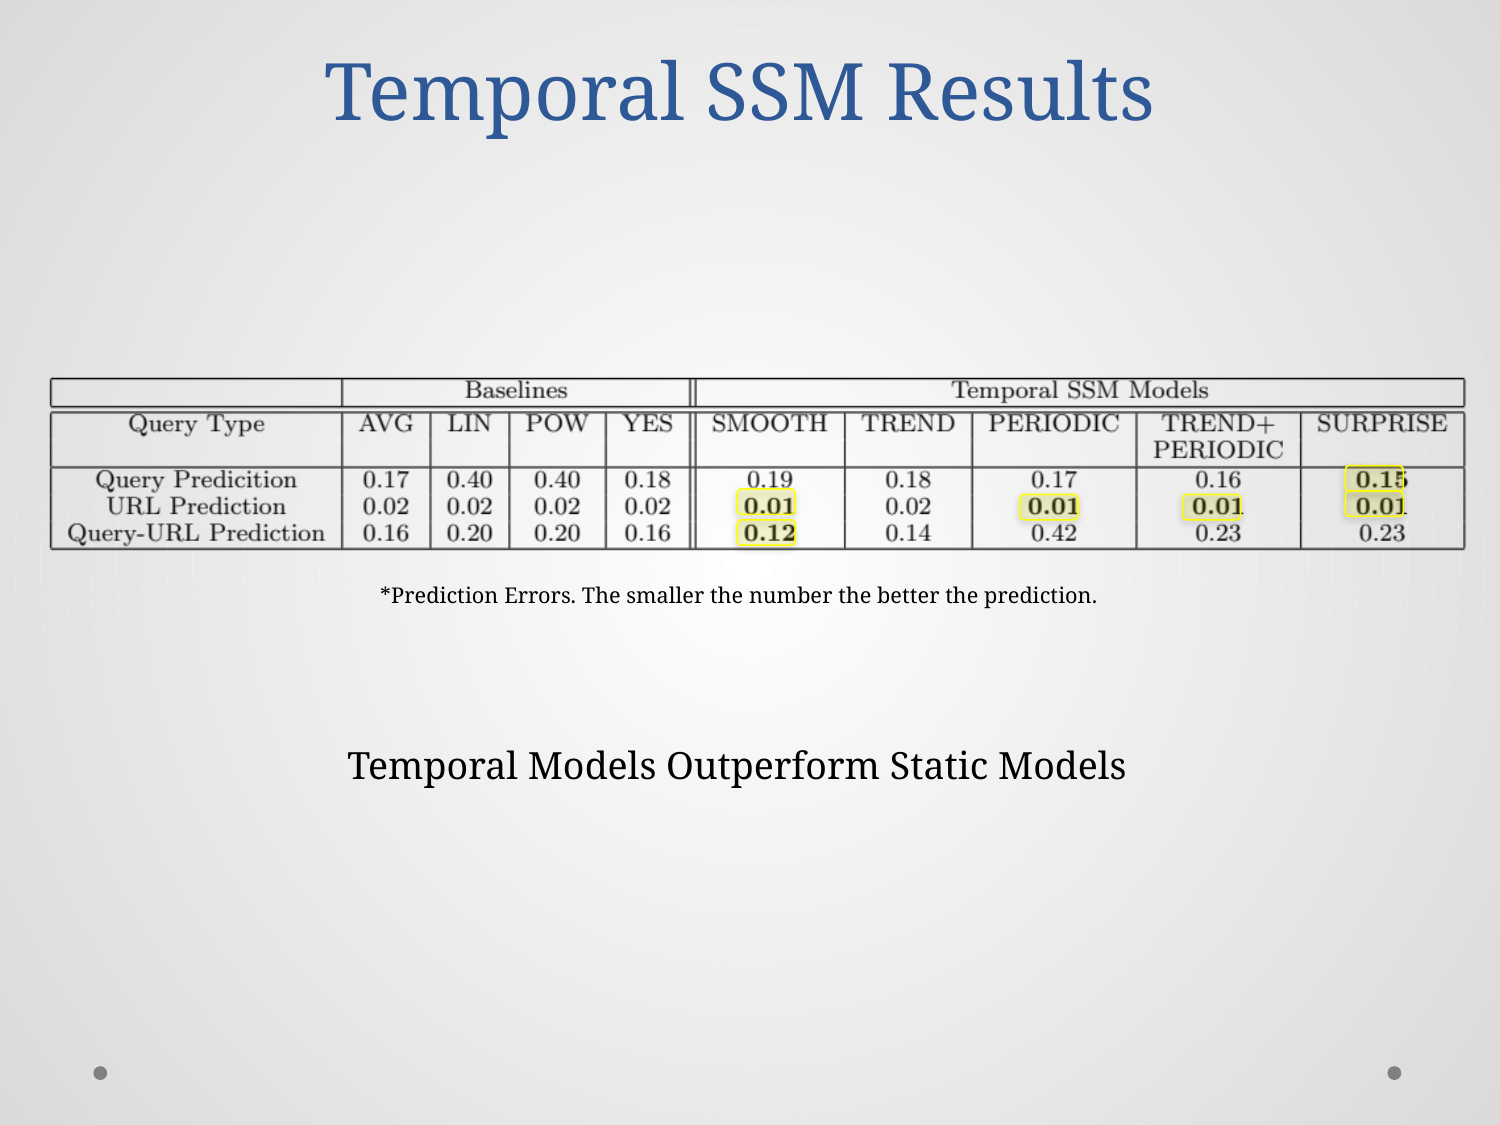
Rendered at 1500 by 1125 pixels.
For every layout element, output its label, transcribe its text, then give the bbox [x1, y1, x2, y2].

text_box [0, 357, 1500, 616]
text_box Temporal Models Outperform Static Models [246, 734, 1228, 795]
title Temporal SSM Results [75, 128, 1425, 265]
